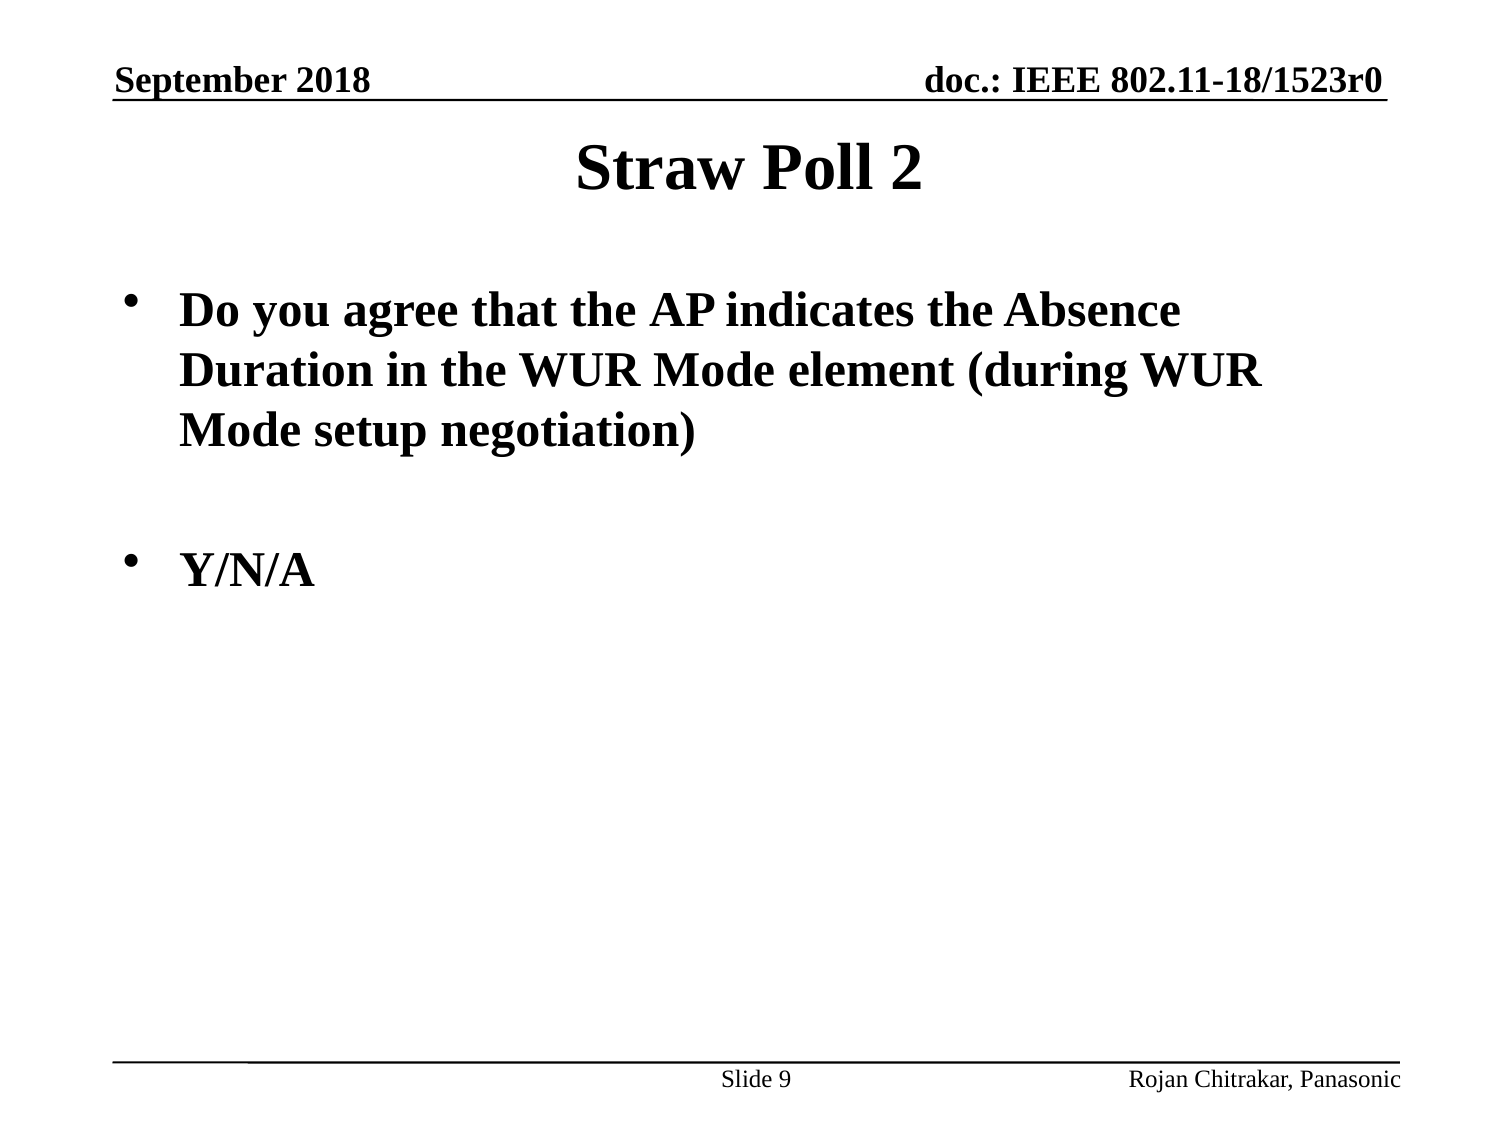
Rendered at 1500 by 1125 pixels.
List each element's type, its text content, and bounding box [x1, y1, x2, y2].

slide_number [114, 54, 425, 100]
title Straw Poll 2 [112, 112, 1388, 213]
slide_number Slide 9 [712, 1062, 800, 1093]
footer Rojan Chitrakar, Panasonic [1009, 1062, 1402, 1093]
list Do you agree that the AP indicates the Absence Duration in the WUR Mode element (during WUR Mode setup negotiation) Y/N/A [107, 269, 1383, 1050]
